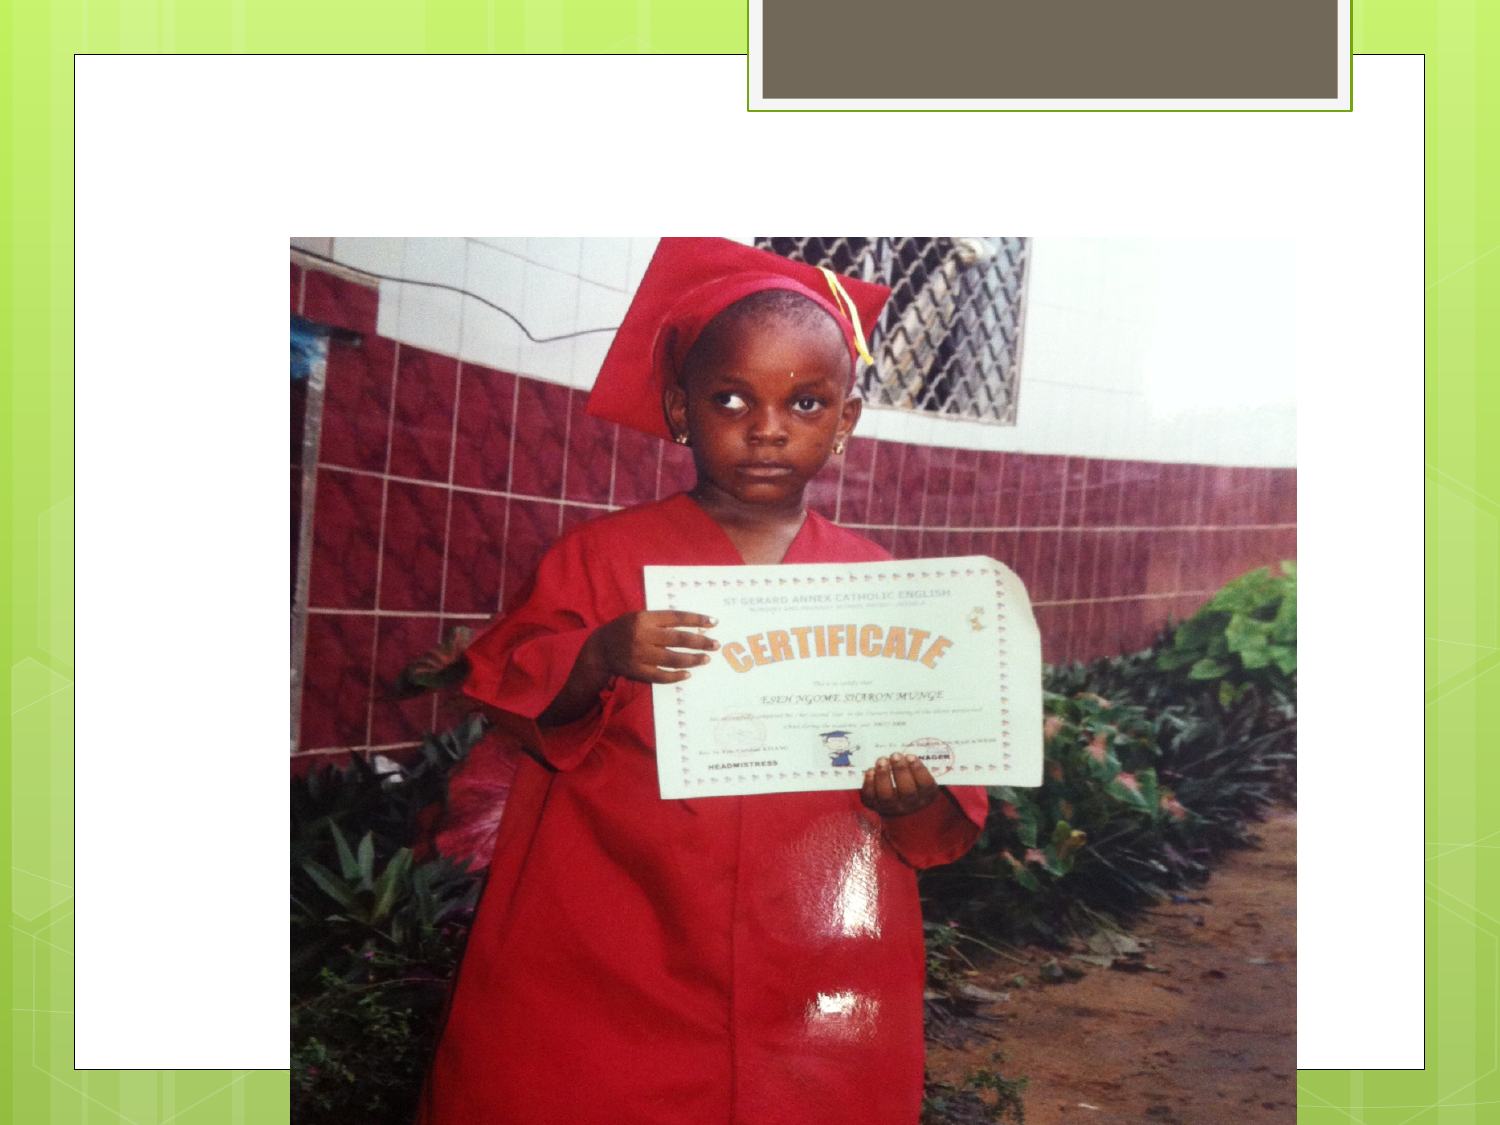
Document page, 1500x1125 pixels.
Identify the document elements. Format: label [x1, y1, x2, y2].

picture [182, 237, 1371, 1125]
